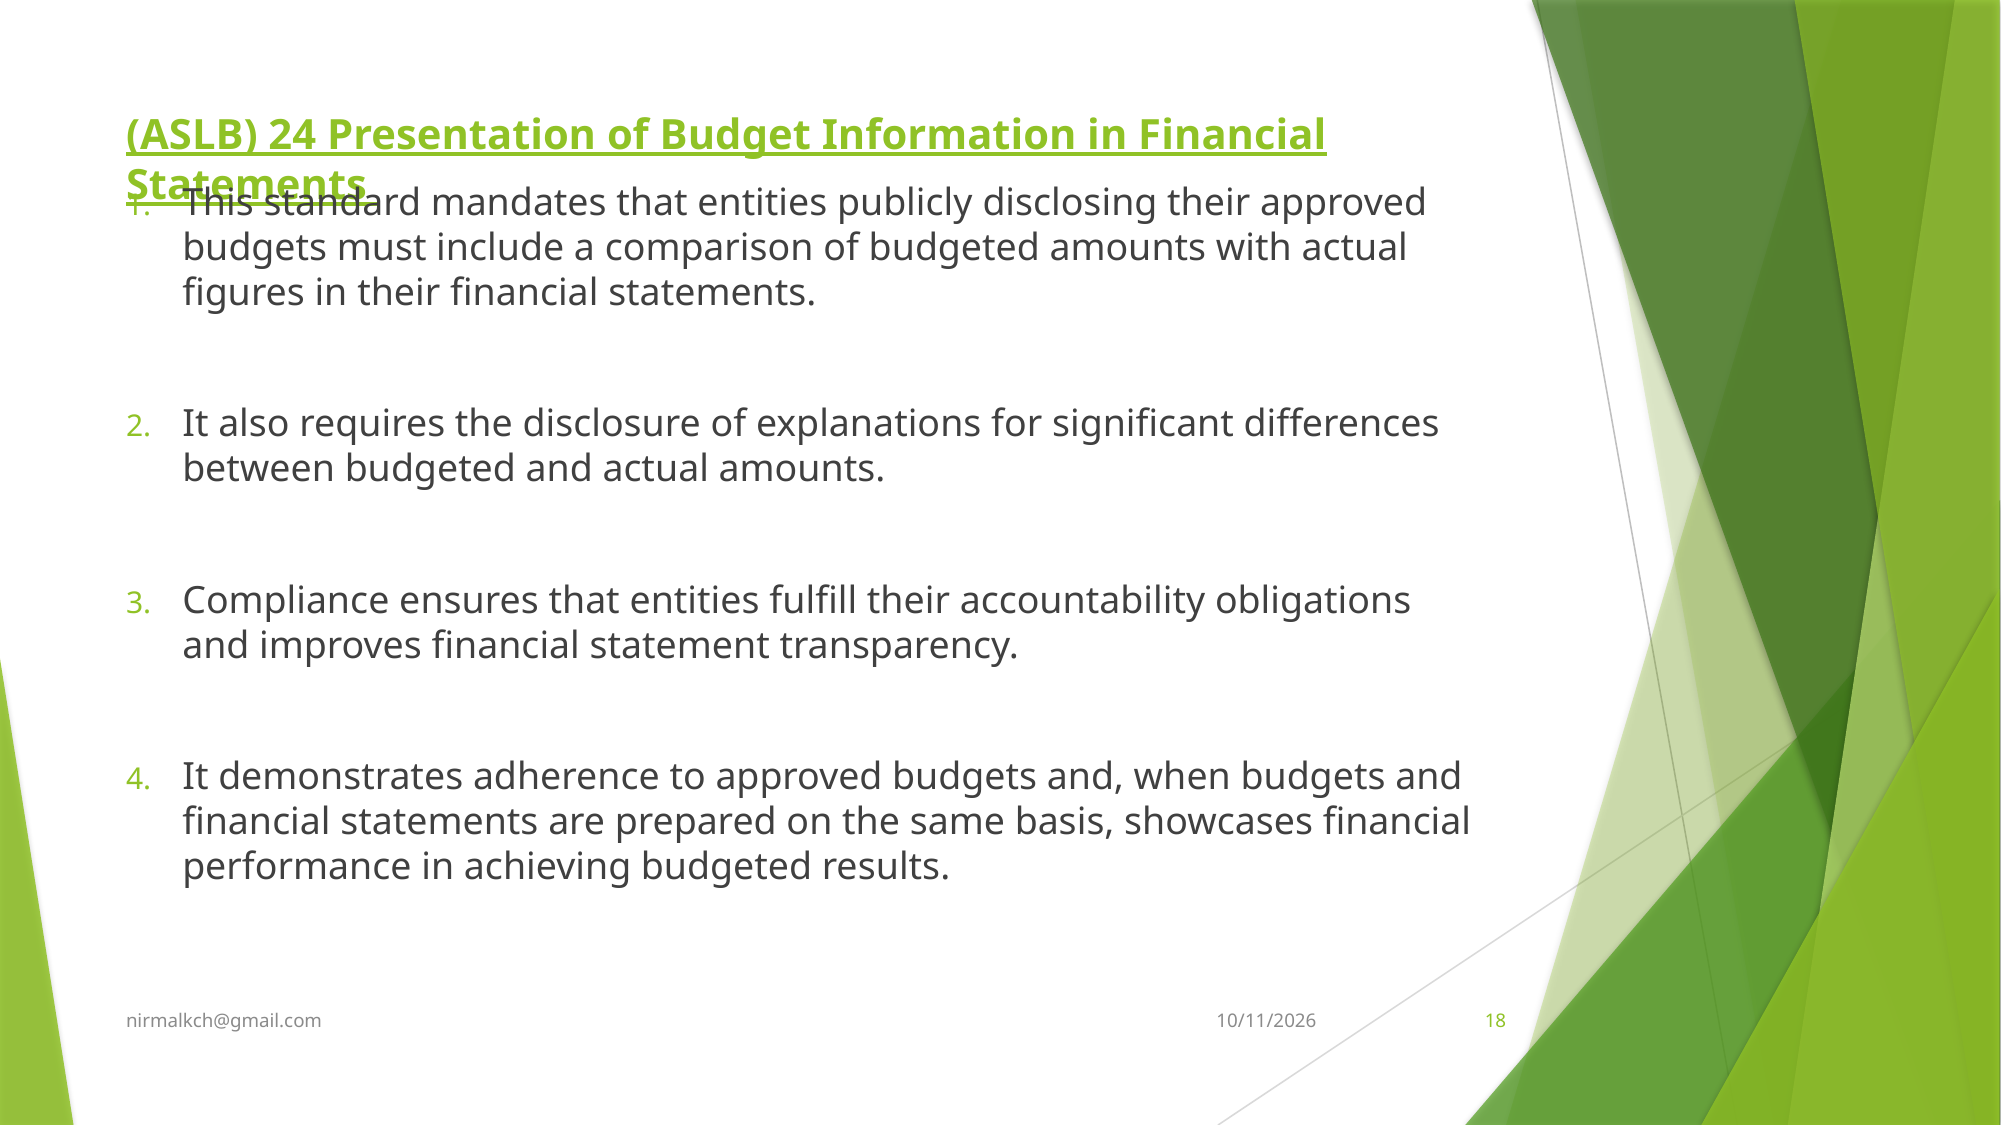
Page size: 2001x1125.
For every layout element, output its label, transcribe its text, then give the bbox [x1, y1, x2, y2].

slide_number 18 [1409, 991, 1522, 1051]
footer nirmalkch@gmail.com [111, 991, 1145, 1051]
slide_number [1181, 991, 1332, 1051]
list This standard mandates that entities publicly disclosing their approved budgets must include a comparison of budgeted amounts with actual figures in their financial statements. It also requires the disclosure of explanations for significant differences between budgeted and actual amounts. Compliance ensures that entities fulfill their accountability obligations and improves financial statement transparency. It demonstrates adherence to approved budgets and, when budgets and financial statements are prepared on the same basis, showcases financial performance in achieving budgeted results. [111, 170, 1494, 954]
title (ASLB) 24 Presentation of Budget Information in Financial Statements [111, 99, 1522, 202]
